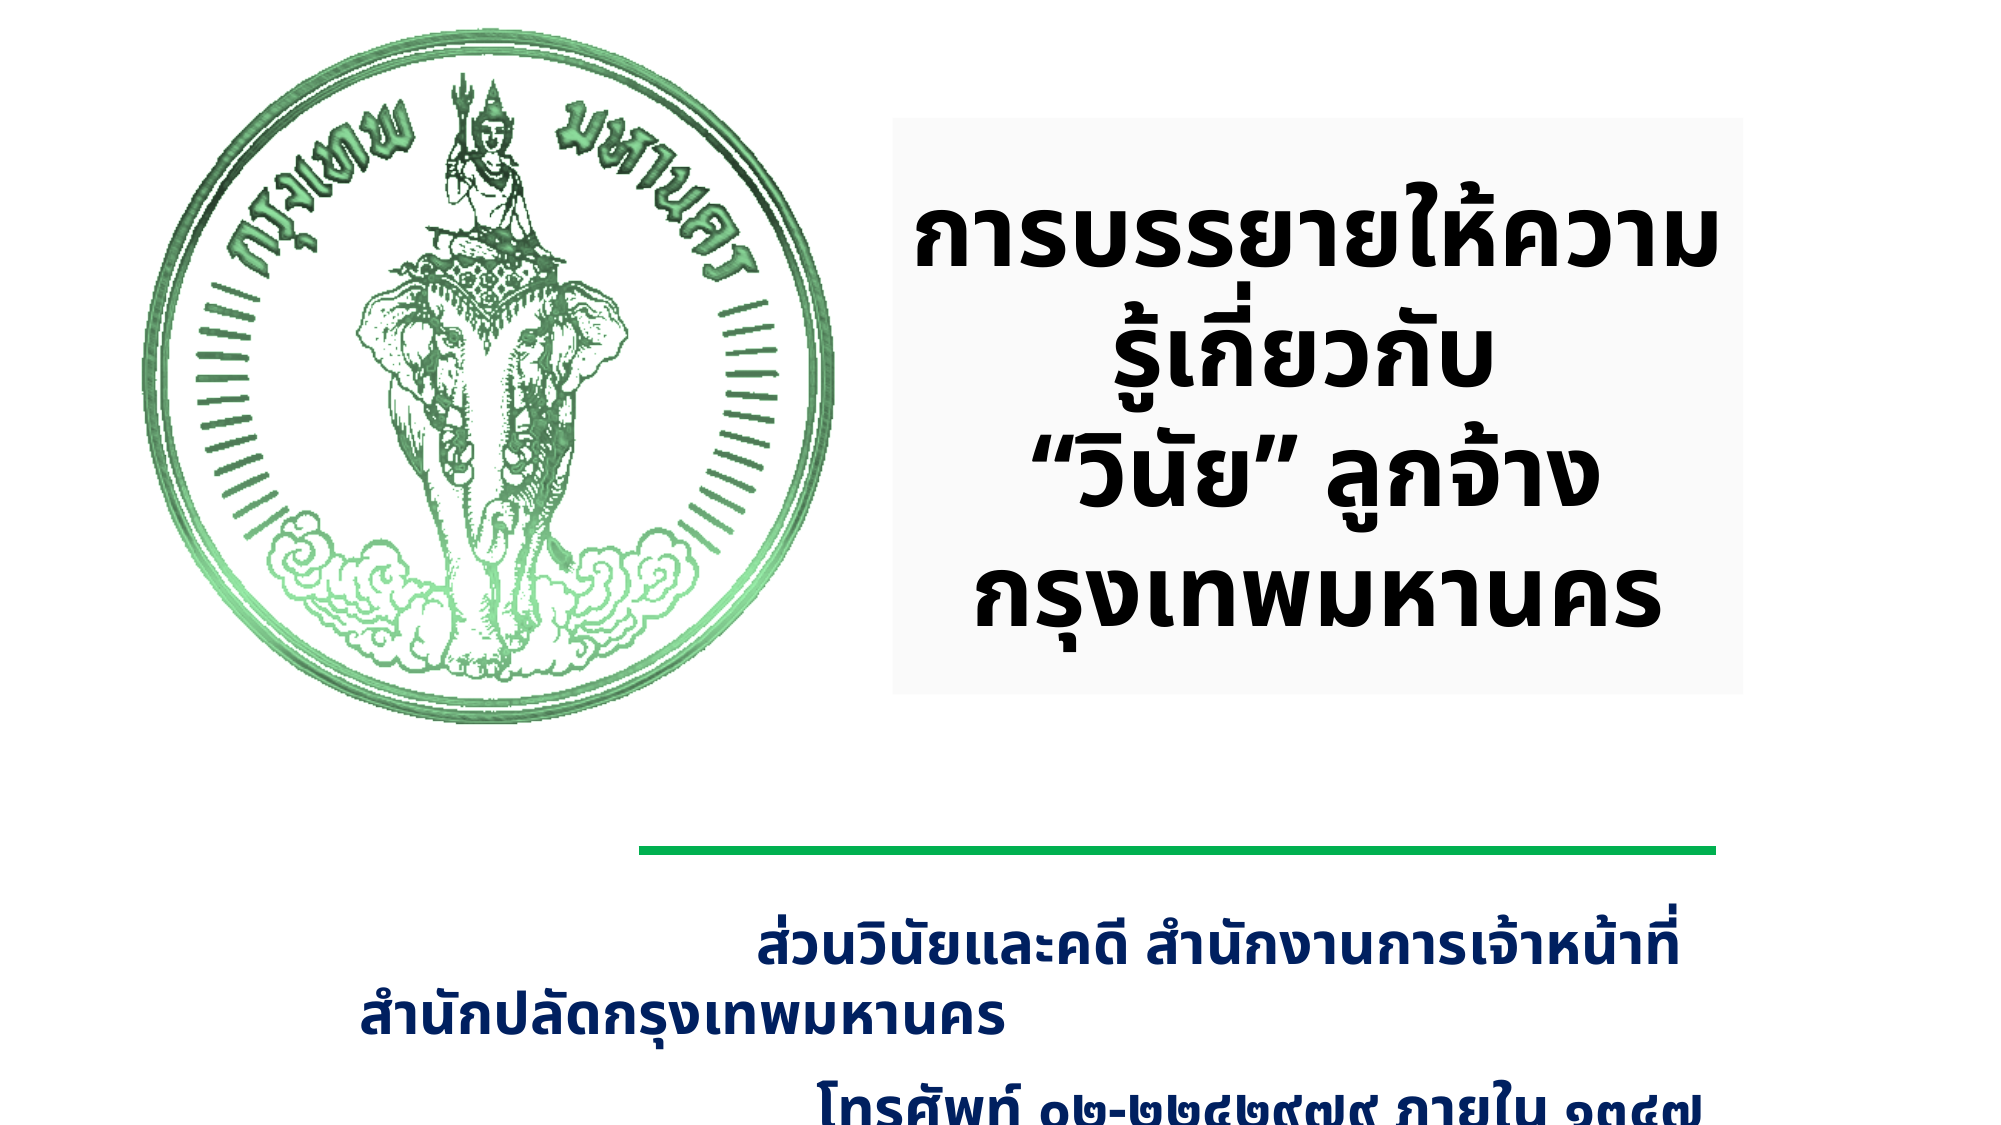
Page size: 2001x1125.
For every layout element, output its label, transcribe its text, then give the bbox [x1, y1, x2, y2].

text_box การบรรยายให้ความรู้เกี่ยวกับ “วินัย” ลูกจ้างกรุงเทพมหานคร [892, 117, 1744, 695]
text_box ส่วนวินัยและคดี สำนักงานการเจ้าหน้าที่ สำนักปลัดกรุงเทพมหานคร โทรศัพท์ ๐๒-๒๒๔๒๙๗๙ ภายใน ๑๓๔๗ [344, 812, 1798, 1125]
picture [105, 0, 875, 760]
